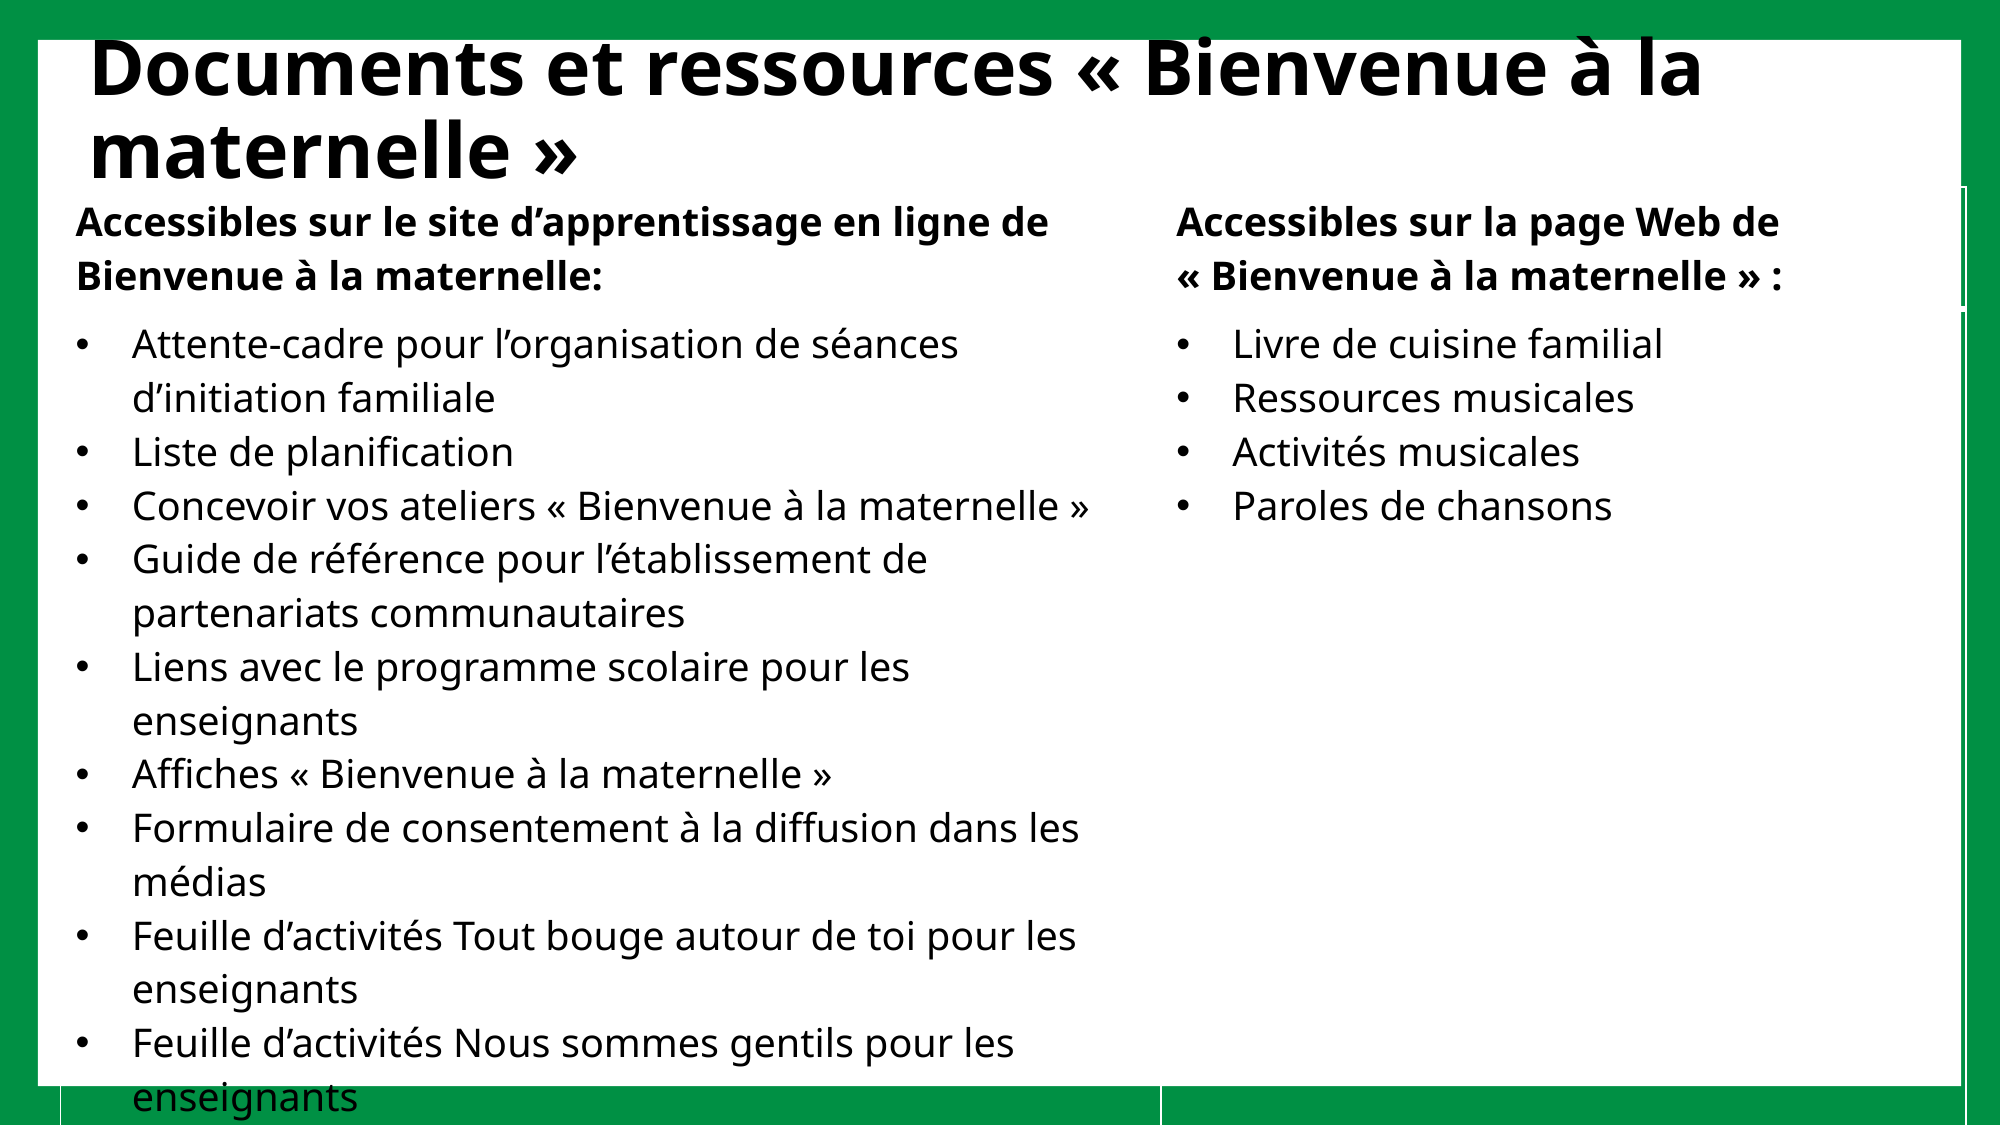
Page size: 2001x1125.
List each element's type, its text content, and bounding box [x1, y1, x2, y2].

table_header Accessibles sur le site d’apprentissage en ligne de Bienvenue à la maternelle: [61, 188, 1160, 306]
table_cell Attente-cadre pour l’organisation de séances d’initiation familiale Liste de planification Concevoir vos ateliers « Bienvenue à la maternelle » Guide de référence pour l’établissement de partenariats communautaires Liens avec le programme scolaire pour les enseignants Affiches « Bienvenue à la maternelle » Formulaire de consentement à la diffusion dans les médias Feuille d’activités Tout bouge autour de toi pour les enseignants Feuille d’activités Nous sommes gentils pour les enseignants Guide d’activités de l’enseignant Guide d’activités familiales [61, 312, 1160, 1125]
list Documents et ressources « Bienvenue à la maternelle » [73, 40, 1967, 183]
table_cell Livre de cuisine familial Ressources musicales Activités musicales Paroles de chansons [1162, 312, 1965, 1125]
table_header Accessibles sur la page Web de « Bienvenue à la maternelle » : [1162, 188, 1965, 306]
